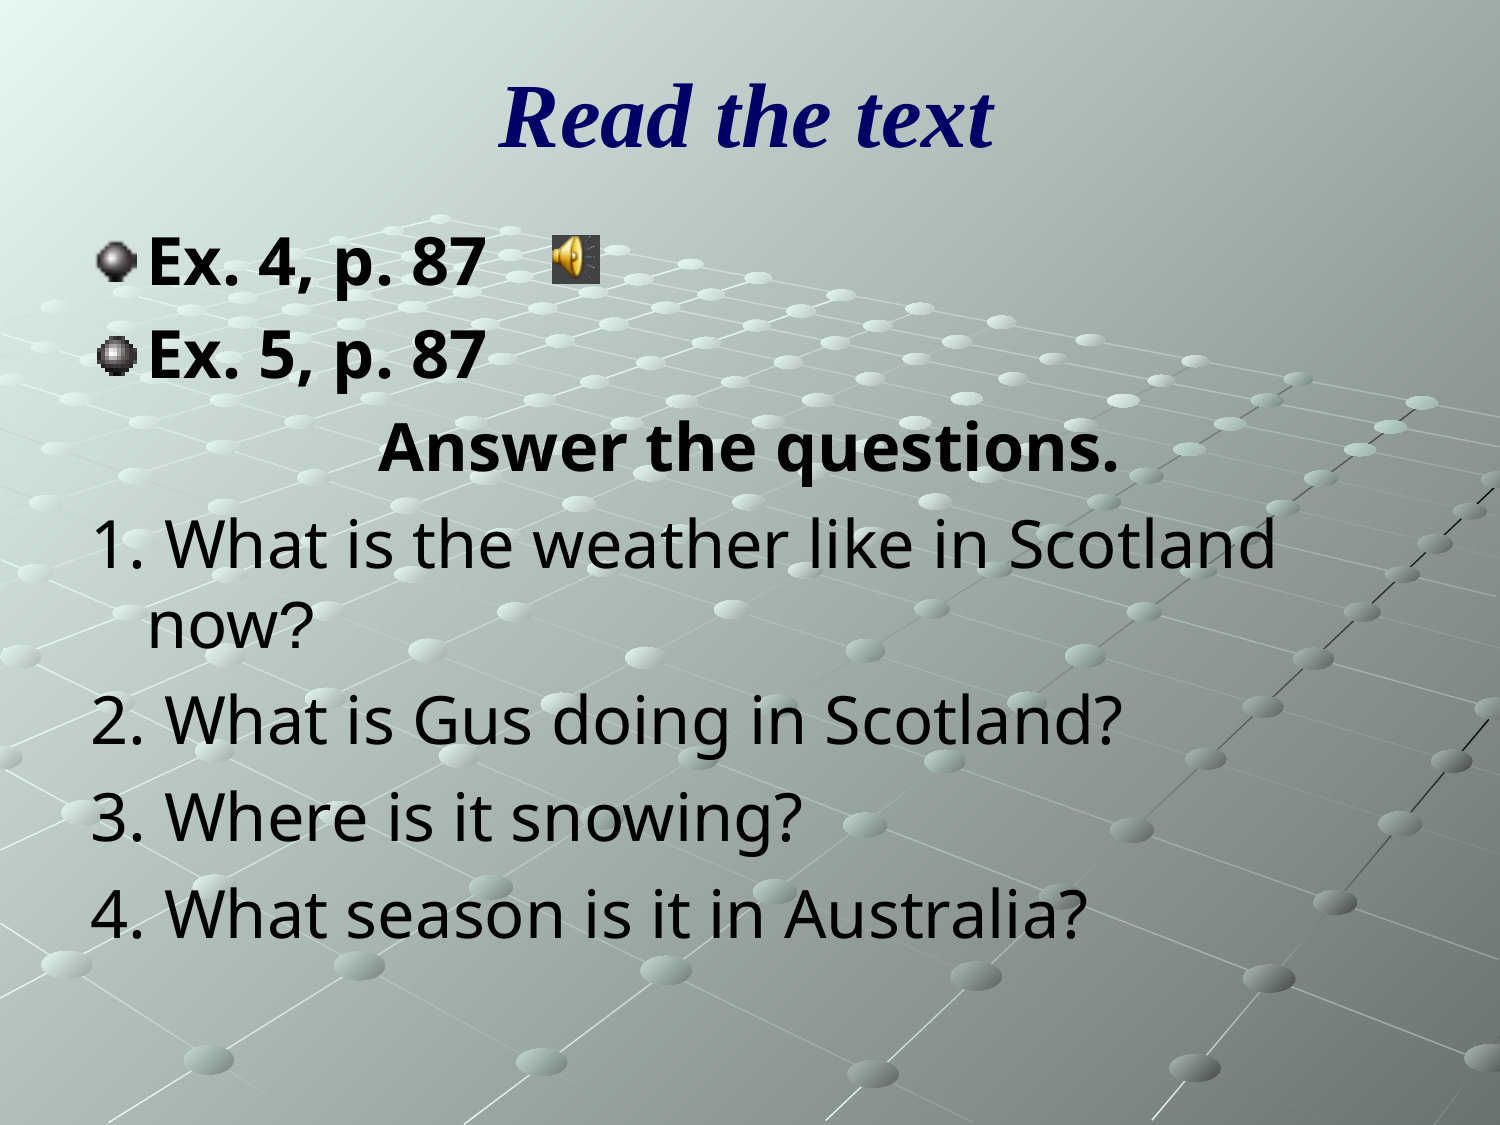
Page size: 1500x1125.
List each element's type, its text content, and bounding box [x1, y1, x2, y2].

title Read the text [74, 44, 1419, 177]
picture [550, 234, 602, 285]
list Ex. 4, p. 87 Ex. 5, p. 87 Answer the questions. 1. What is the weather like in Scotland now? 2. What is Gus doing in Scotland? 3. Where is it snowing? 4. What season is it in Australia? [74, 210, 1426, 1007]
picture [90, 235, 137, 282]
picture [90, 328, 137, 376]
